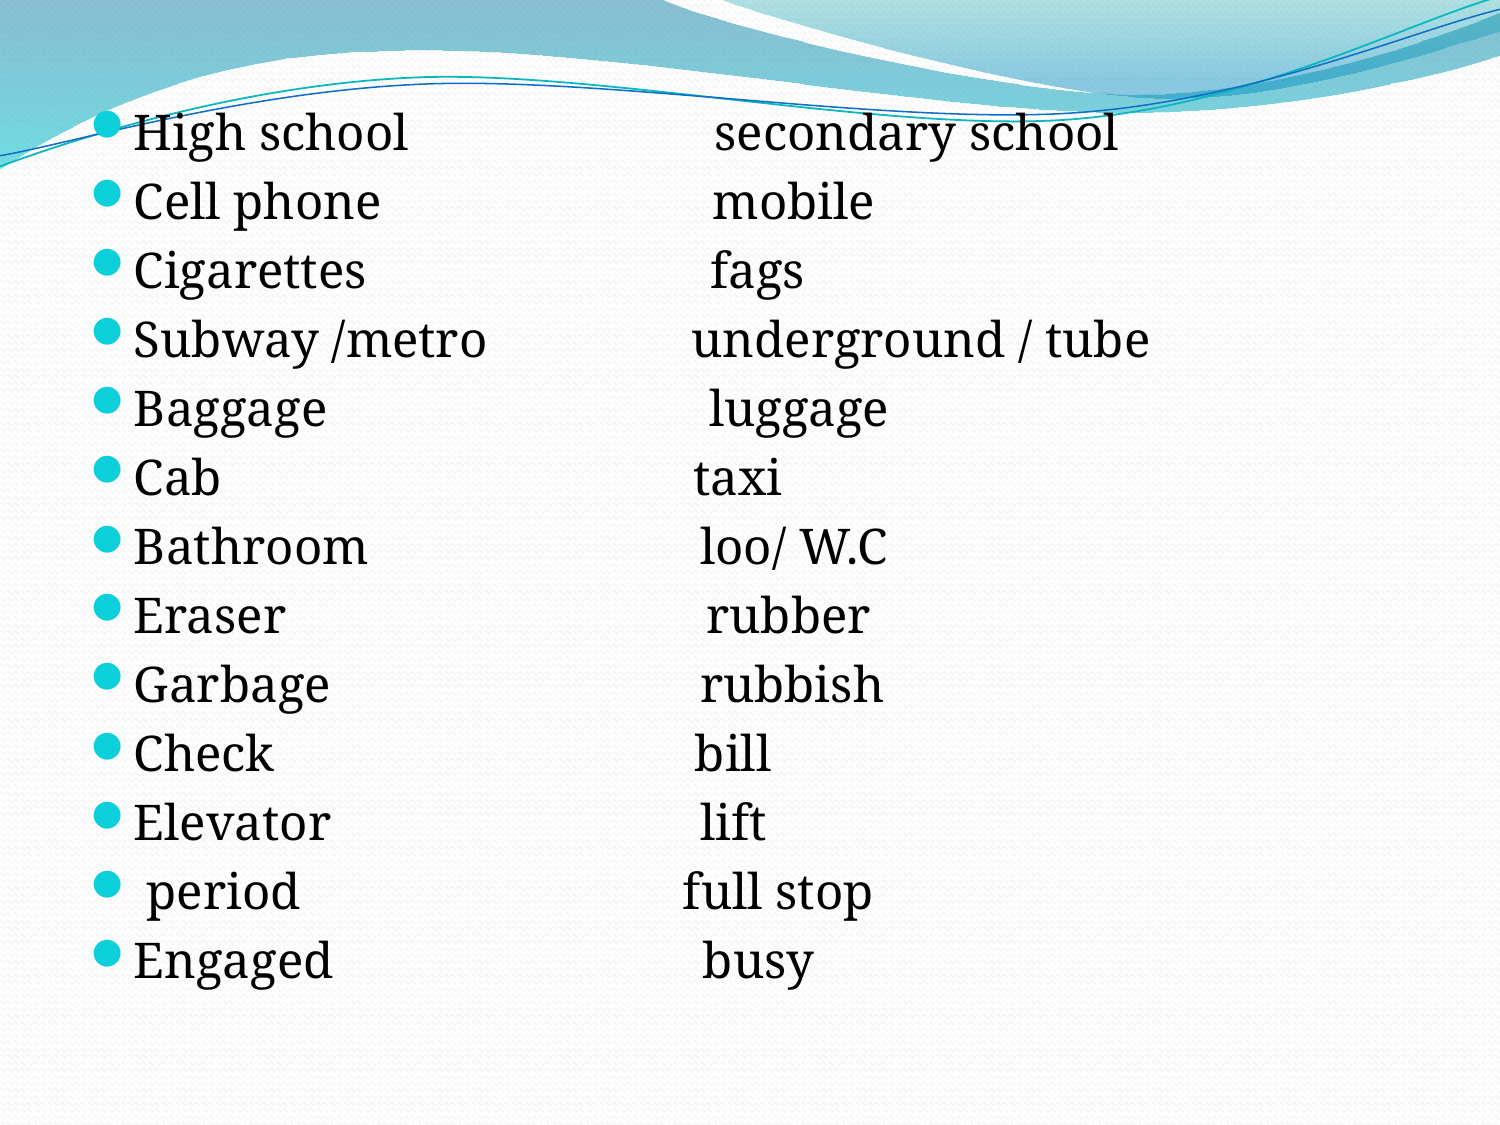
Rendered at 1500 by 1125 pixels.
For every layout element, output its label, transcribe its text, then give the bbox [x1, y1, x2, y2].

list High school secondary school Cell phone mobile Cigarettes fags Subway /metro underground / tube Baggage luggage Cab taxi Bathroom loo/ W.C Eraser rubber Garbage rubbish Check bill Elevator lift period full stop Engaged busy [75, 93, 1425, 1005]
